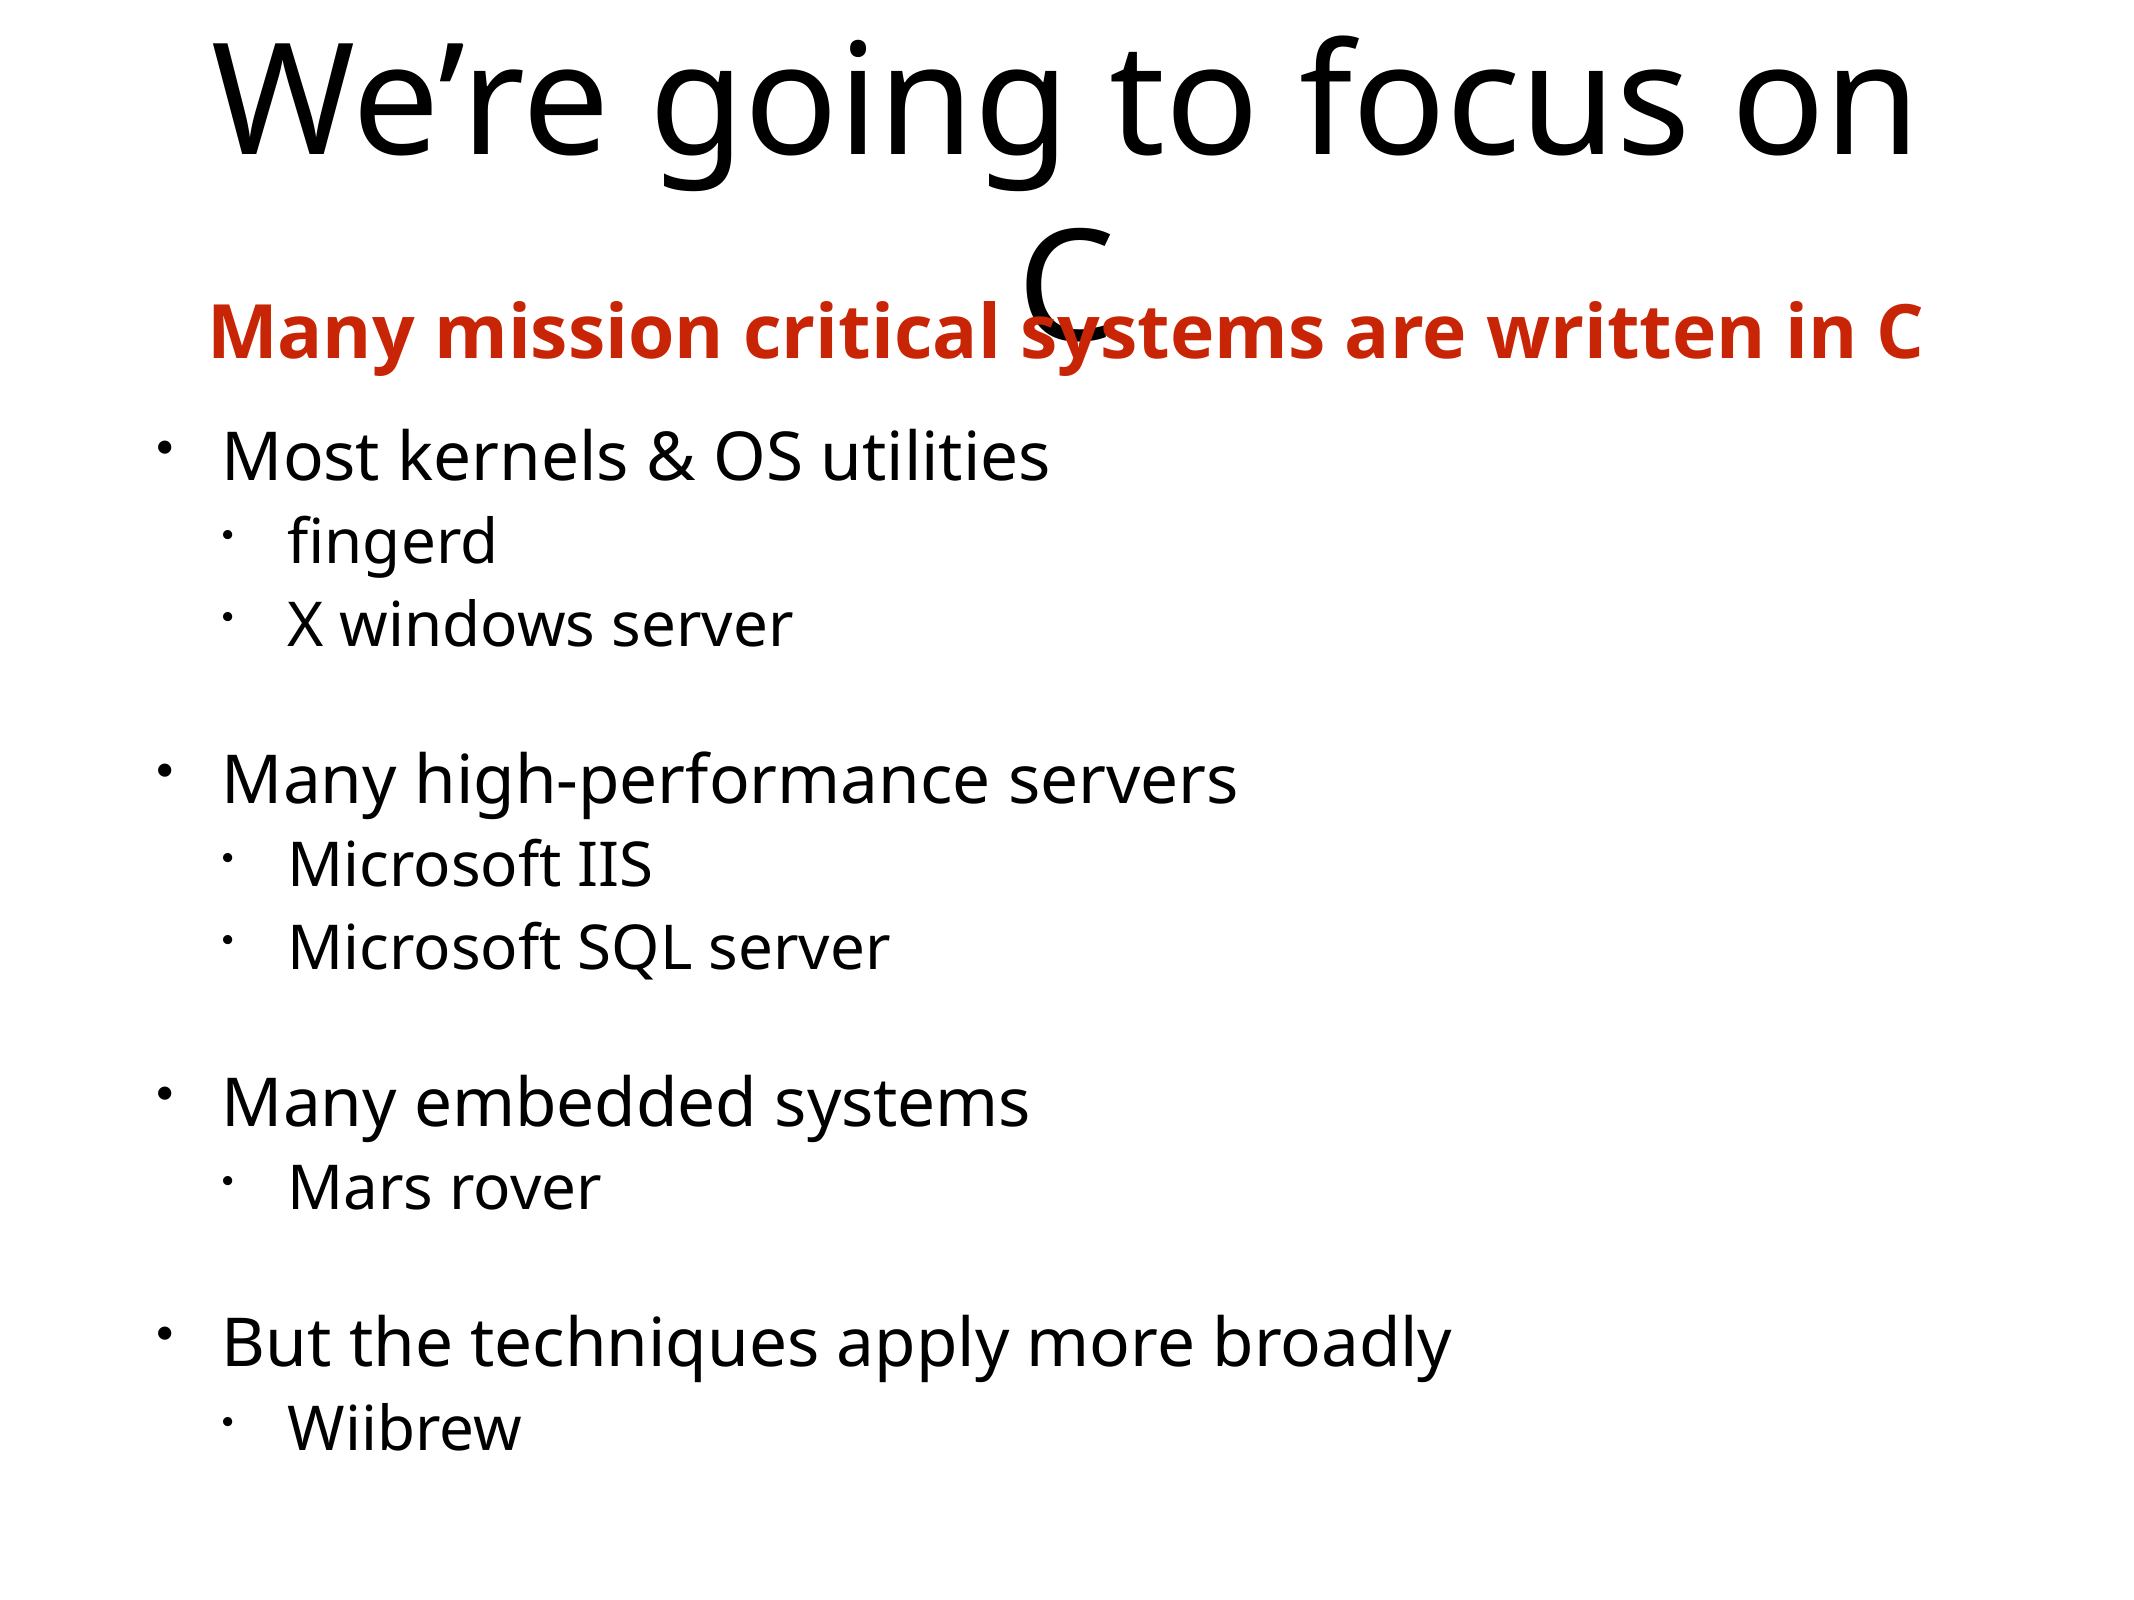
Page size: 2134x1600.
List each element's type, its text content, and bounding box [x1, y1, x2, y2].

text_box Many mission critical systems are written in C [207, 282, 1927, 374]
title We’re going to focus on C [155, 72, 1978, 300]
list Most kernels & OS utilities fingerd X windows server Many high-performance servers Microsoft IIS Microsoft SQL server Many embedded systems Mars rover But the techniques apply more broadly Wiibrew [155, 411, 1978, 1503]
